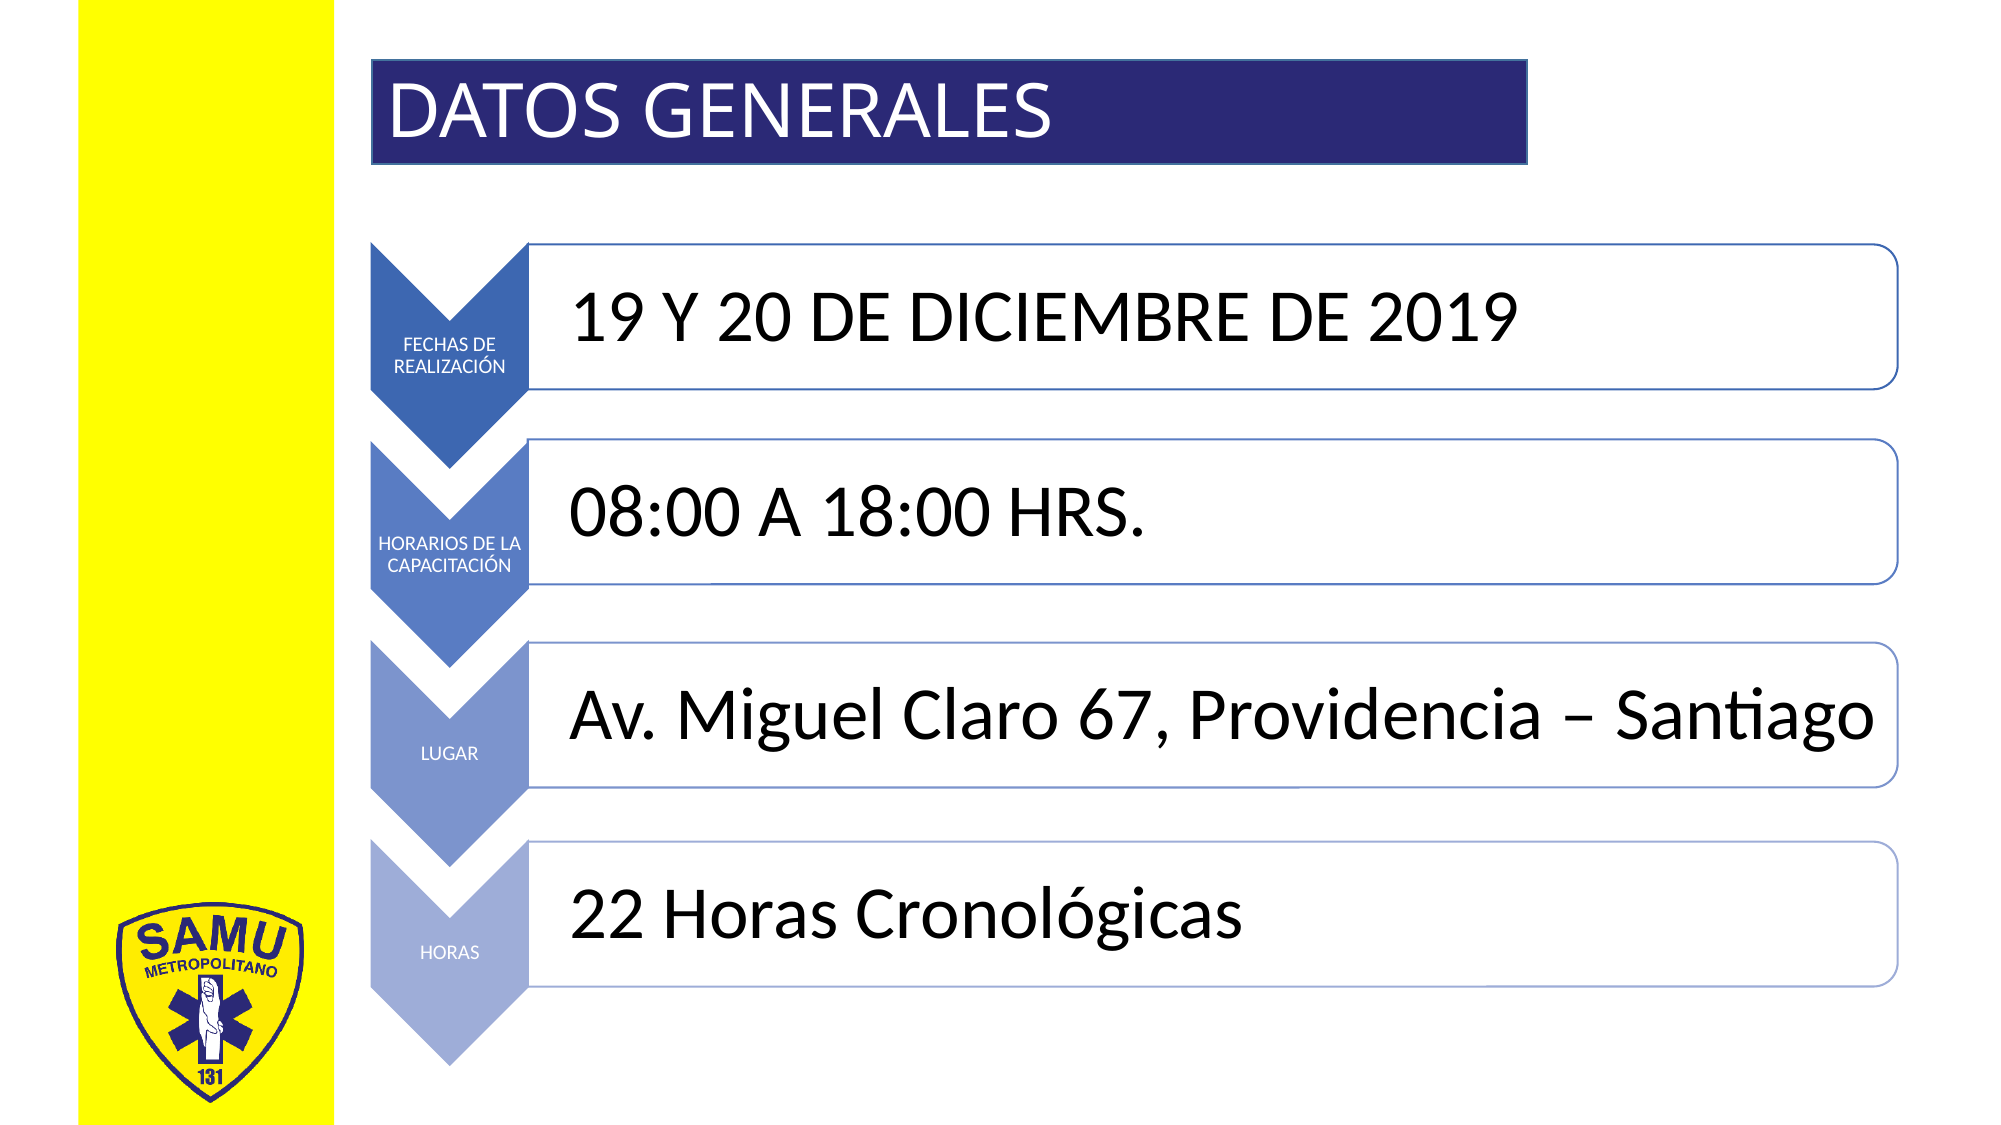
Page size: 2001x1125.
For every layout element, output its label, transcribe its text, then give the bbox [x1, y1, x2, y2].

text_box [77, 0, 335, 1125]
text_box [371, 161, 1528, 165]
picture [116, 902, 304, 1103]
text_box [371, 59, 1528, 66]
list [371, 243, 1898, 1066]
title DATOS GENERALES [371, 66, 1540, 161]
